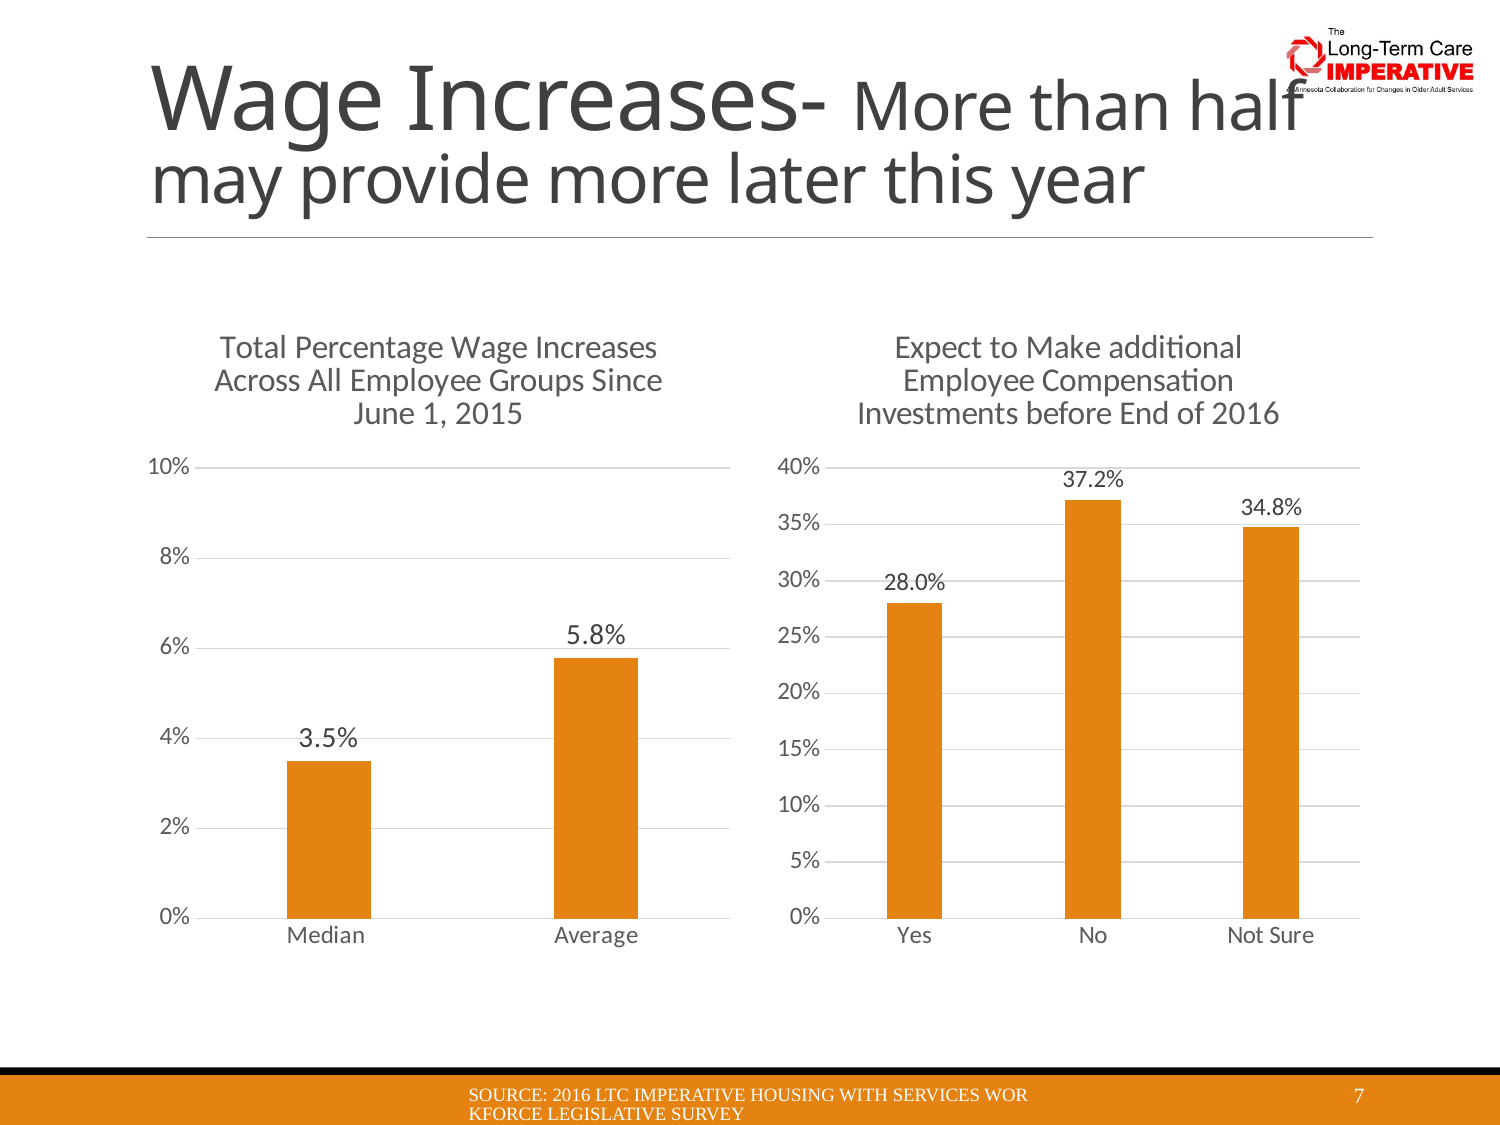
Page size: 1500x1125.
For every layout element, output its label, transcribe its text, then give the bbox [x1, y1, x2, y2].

picture [1280, 22, 1479, 97]
slide_number 7 [1218, 1069, 1380, 1120]
title Wage Increases- More than half may provide more later this year [135, 47, 1373, 225]
chart [764, 302, 1373, 964]
chart [134, 302, 743, 964]
footer Source: 2016 LTC Imperative Housing with Services Workforce Legislative Survey [453, 1069, 1047, 1120]
